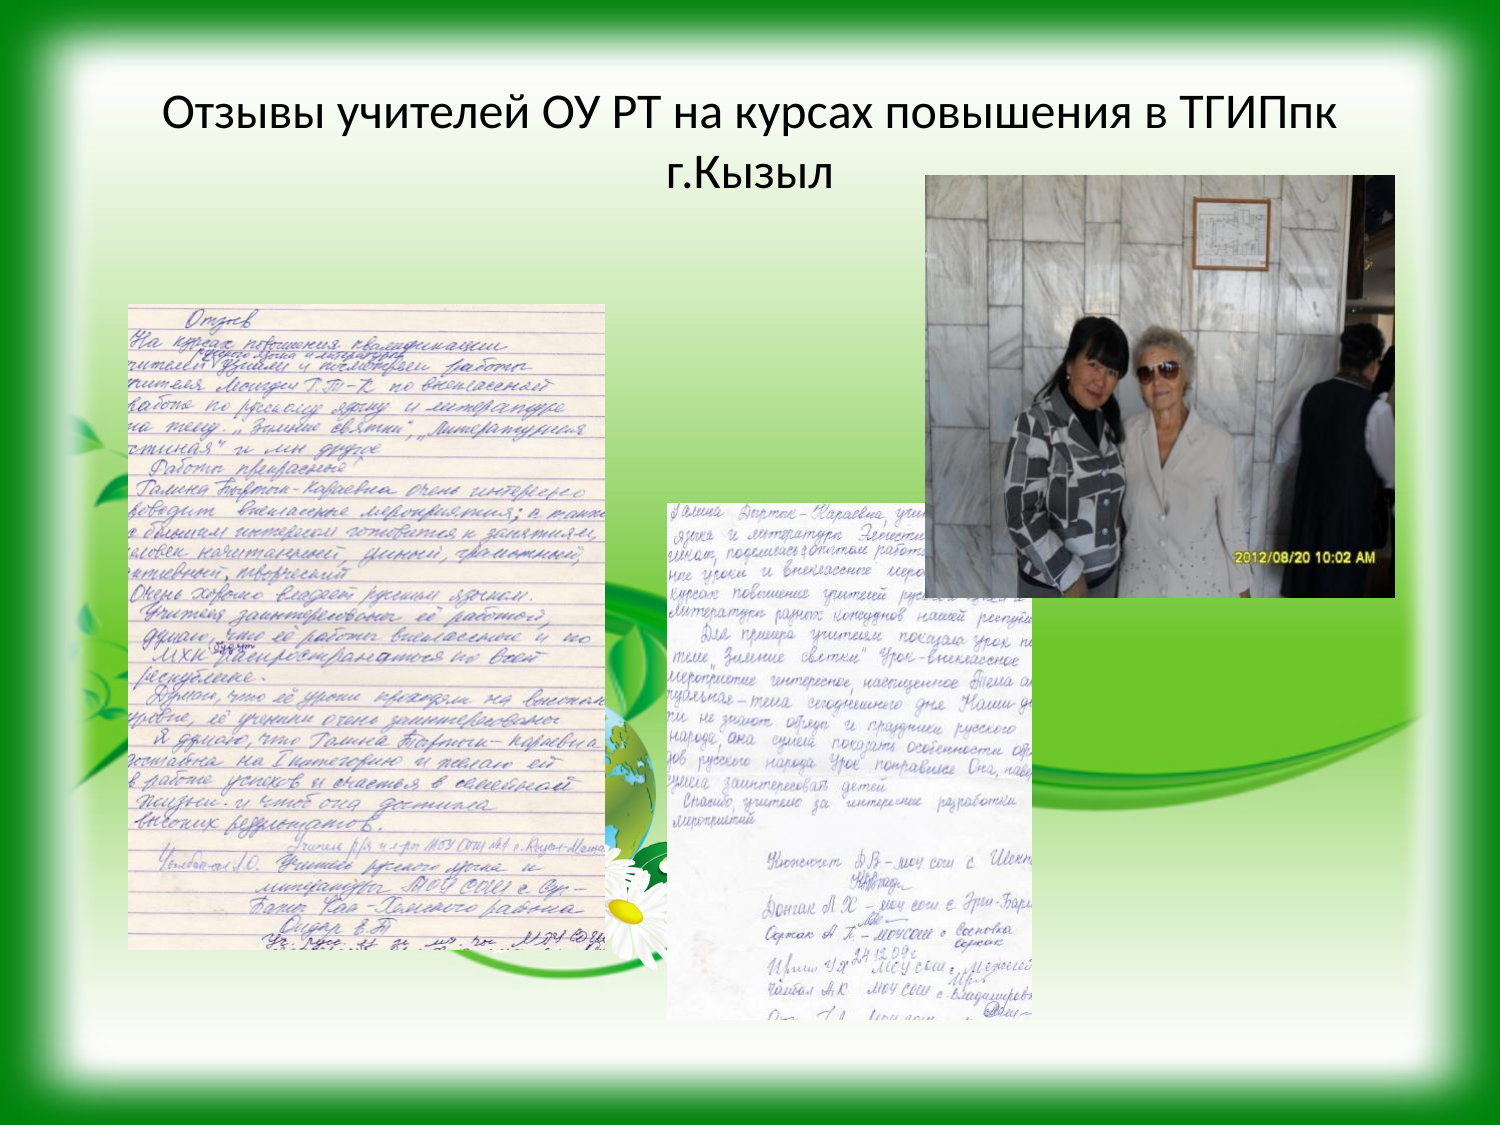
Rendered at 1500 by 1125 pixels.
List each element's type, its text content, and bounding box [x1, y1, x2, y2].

title Отзывы учителей ОУ РТ на курсах повышения в ТГИПпк г.Кызыл [75, 45, 1425, 233]
picture [0, 0, 1500, 1125]
